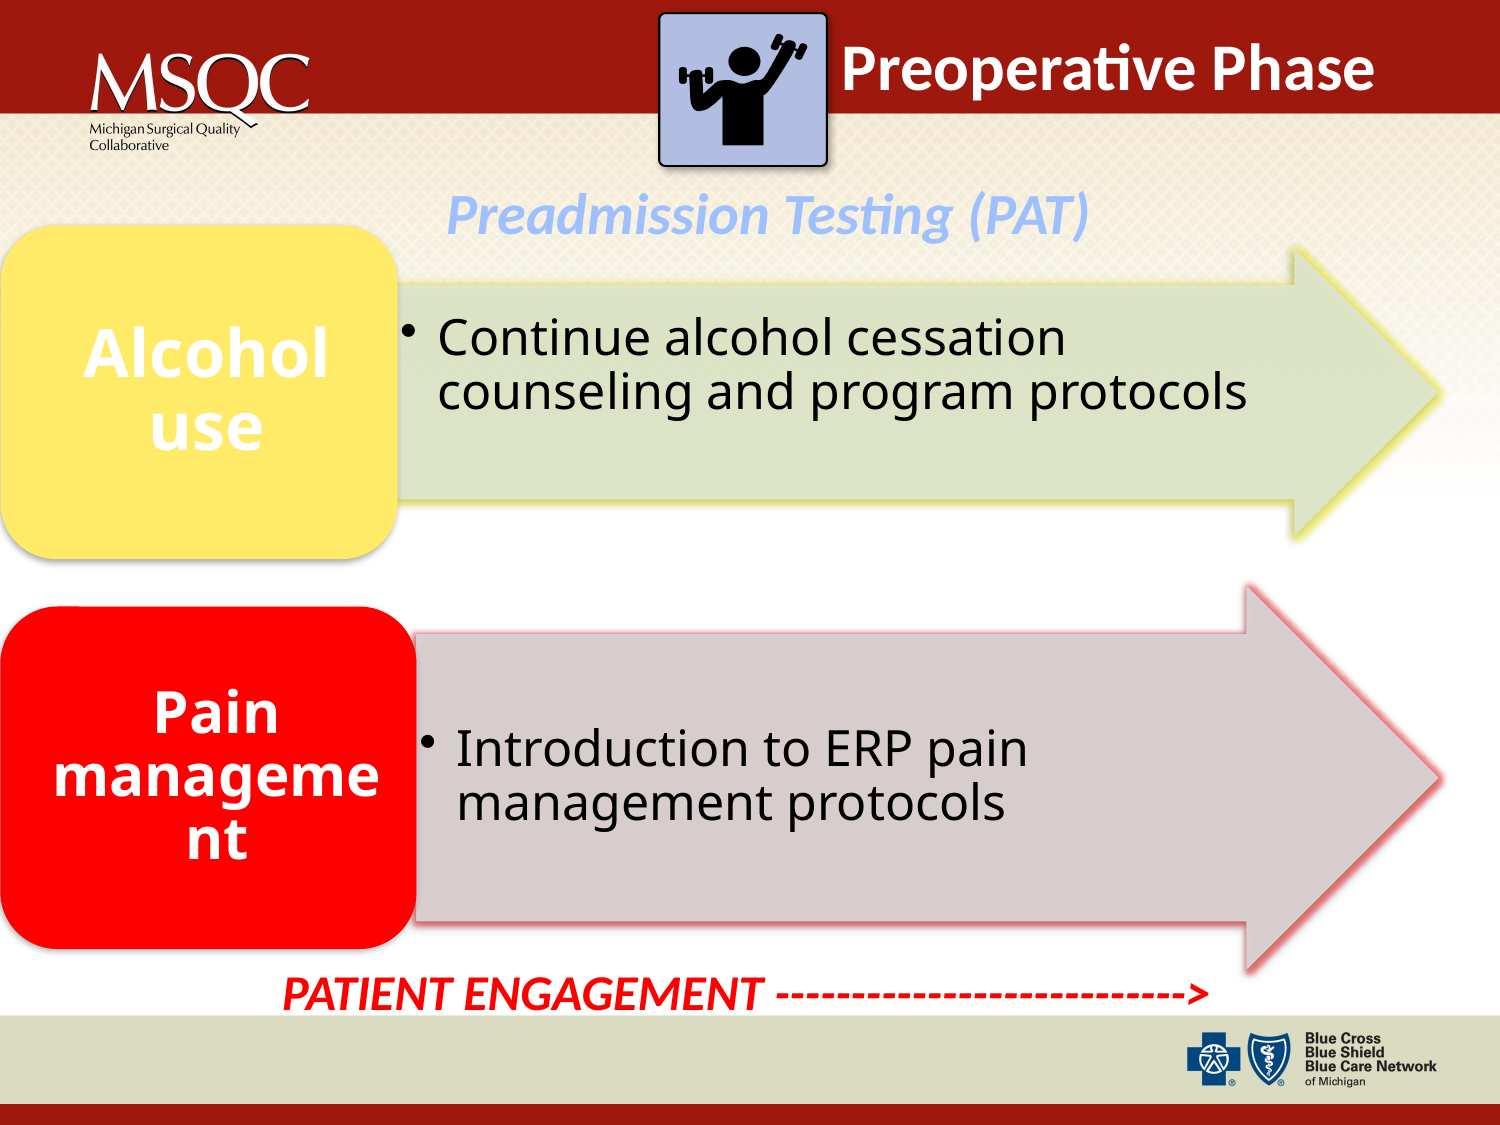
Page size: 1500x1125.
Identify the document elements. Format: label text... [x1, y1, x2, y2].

picture [0, 0, 1500, 1125]
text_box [0, 225, 1438, 969]
text_box Preoperative Phase [835, 16, 1467, 112]
text_box Patient Engagement ---------------------------> [231, 976, 1263, 1028]
text_box Preadmission Testing (PAT) [364, 168, 1173, 224]
